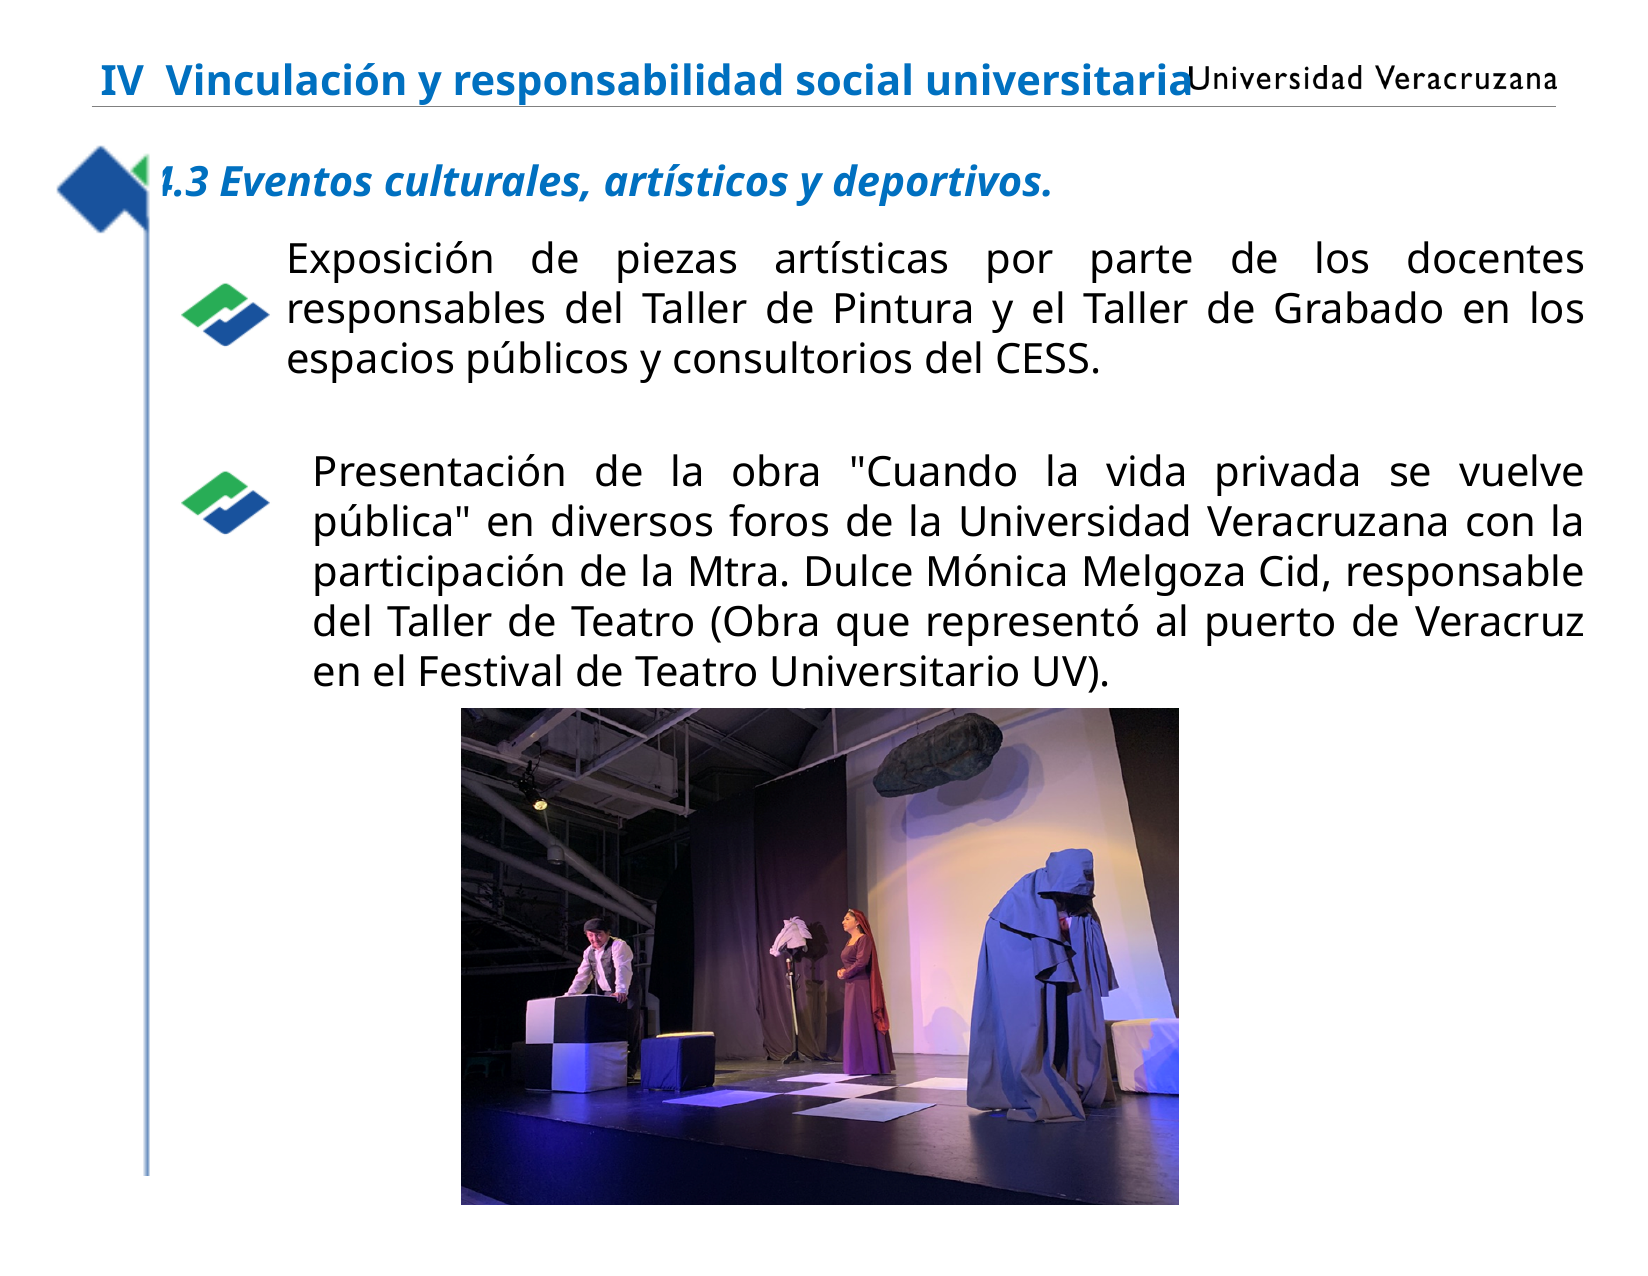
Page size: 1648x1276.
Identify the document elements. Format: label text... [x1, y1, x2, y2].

picture [460, 708, 1179, 1206]
picture [168, 460, 281, 542]
picture [32, 129, 163, 1176]
picture [1457, 65, 1557, 90]
picture [168, 272, 281, 354]
text_box Exposición de piezas artísticas por parte de los docentes responsables del Taller de Pintura y el Taller de Grabado en los espacios públicos y consultorios del CESS. [271, 224, 1601, 390]
text_box 4.3 Eventos culturales, artísticos y deportivos. [168, 162, 1070, 212]
text_box IV Vinculación y responsabilidad social universitaria [85, 46, 1457, 162]
text_box Presentación de la obra "Cuando la vida privada se vuelve pública" en diversos foros de la Universidad Veracruzana con la participación de la Mtra. Dulce Mónica Melgoza Cid, responsable del Taller de Teatro (Obra que representó al puerto de Veracruz en el Festival de Teatro Universitario UV). [298, 437, 1601, 702]
